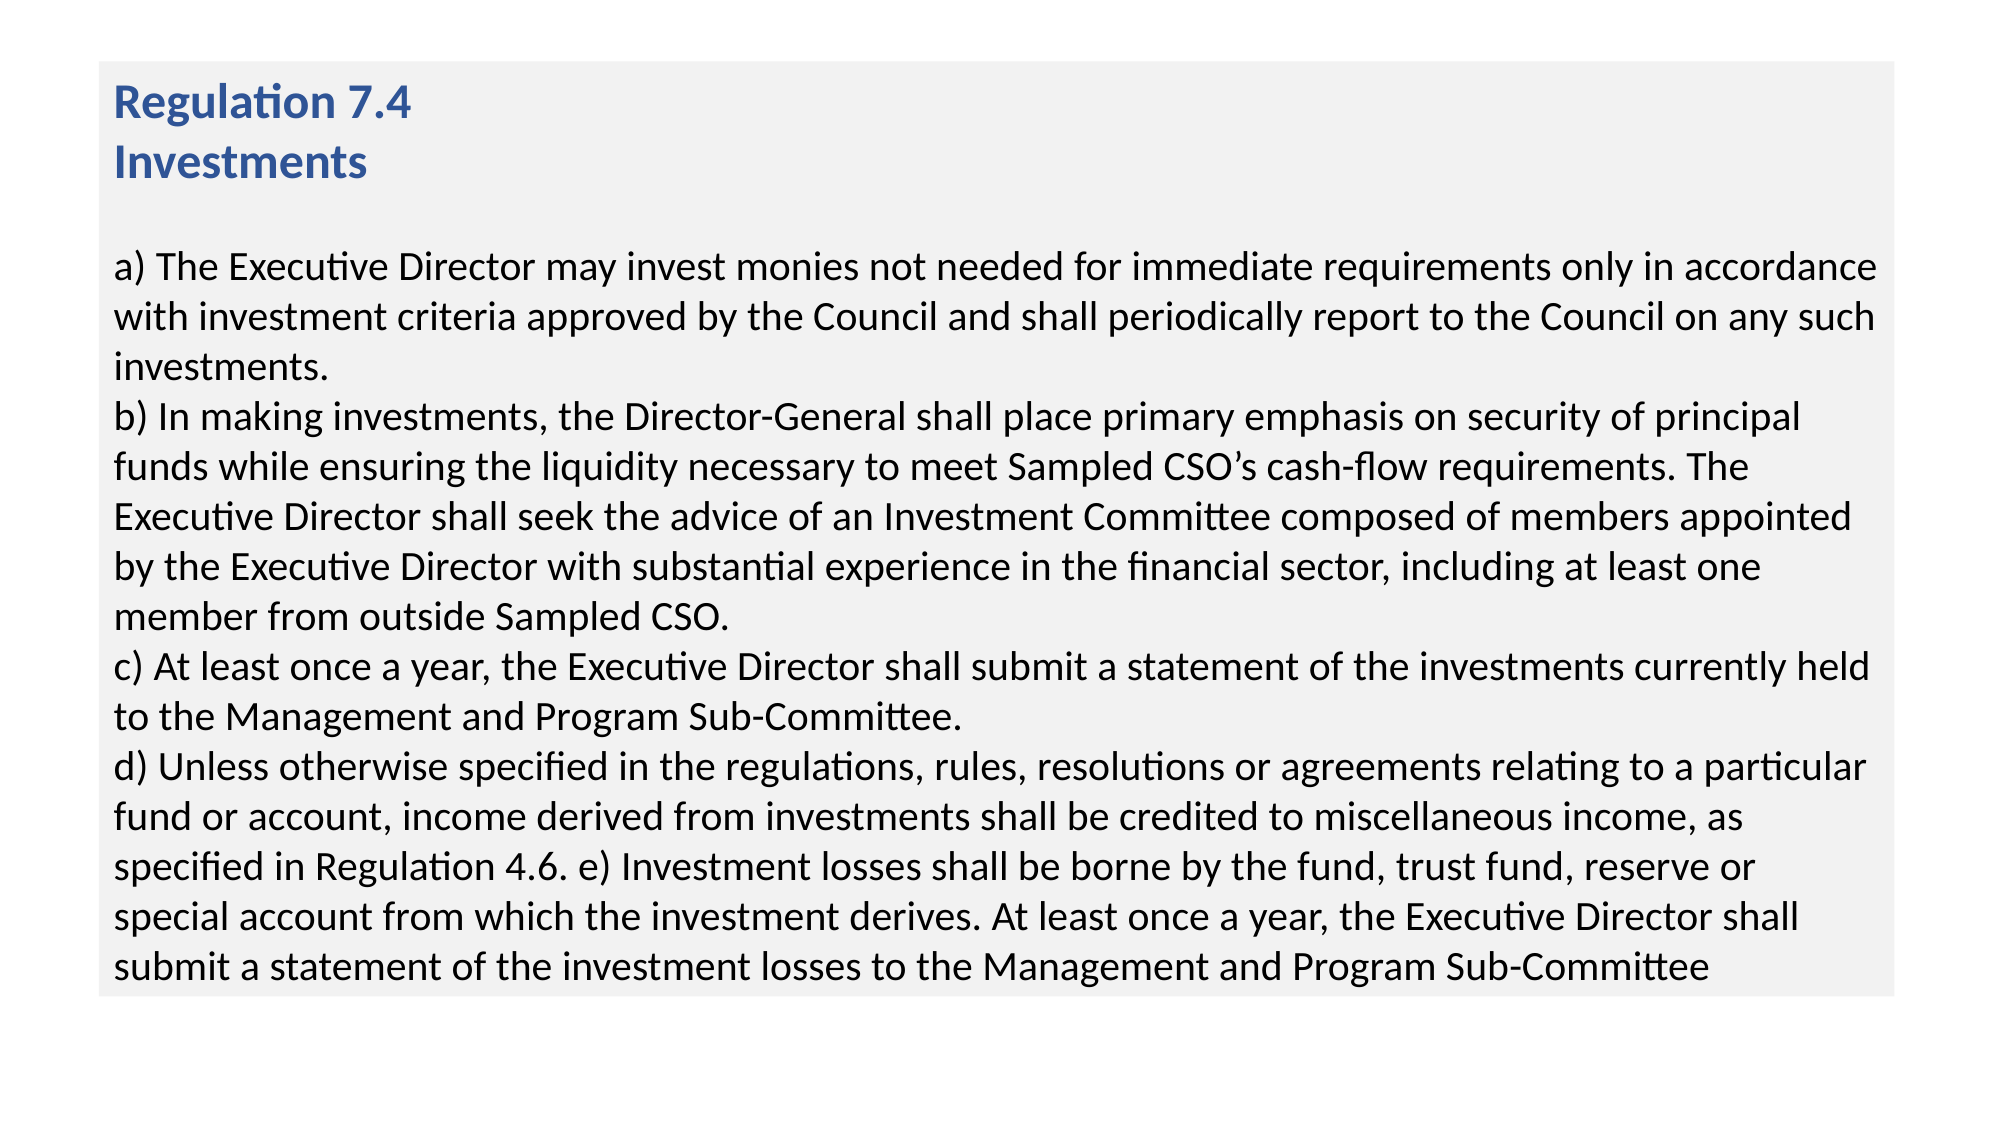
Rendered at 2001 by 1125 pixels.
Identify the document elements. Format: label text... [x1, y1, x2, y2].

text_box Regulation 7.4 Investments a) The Executive Director may invest monies not needed for immediate requirements only in accordance with investment criteria approved by the Council and shall periodically report to the Council on any such investments. b) In making investments, the Director-General shall place primary emphasis on security of principal funds while ensuring the liquidity necessary to meet Sampled CSO’s cash-flow requirements. The Executive Director shall seek the advice of an Investment Committee composed of members appointed by the Executive Director with substantial experience in the financial sector, including at least one member from outside Sampled CSO. c) At least once a year, the Executive Director shall submit a statement of the investments currently held to the Management and Program Sub-Committee. d) Unless otherwise specified in the regulations, rules, resolutions or agreements relating to a particular fund or account, income derived from investments shall be credited to miscellaneous income, as specified in Regulation 4.6. e) Investment losses shall be borne by the fund, trust fund, reserve or special account from which the investment derives. At least once a year, the Executive Director shall submit a statement of the investment losses to the Management and Program Sub-Committee [98, 61, 1895, 997]
